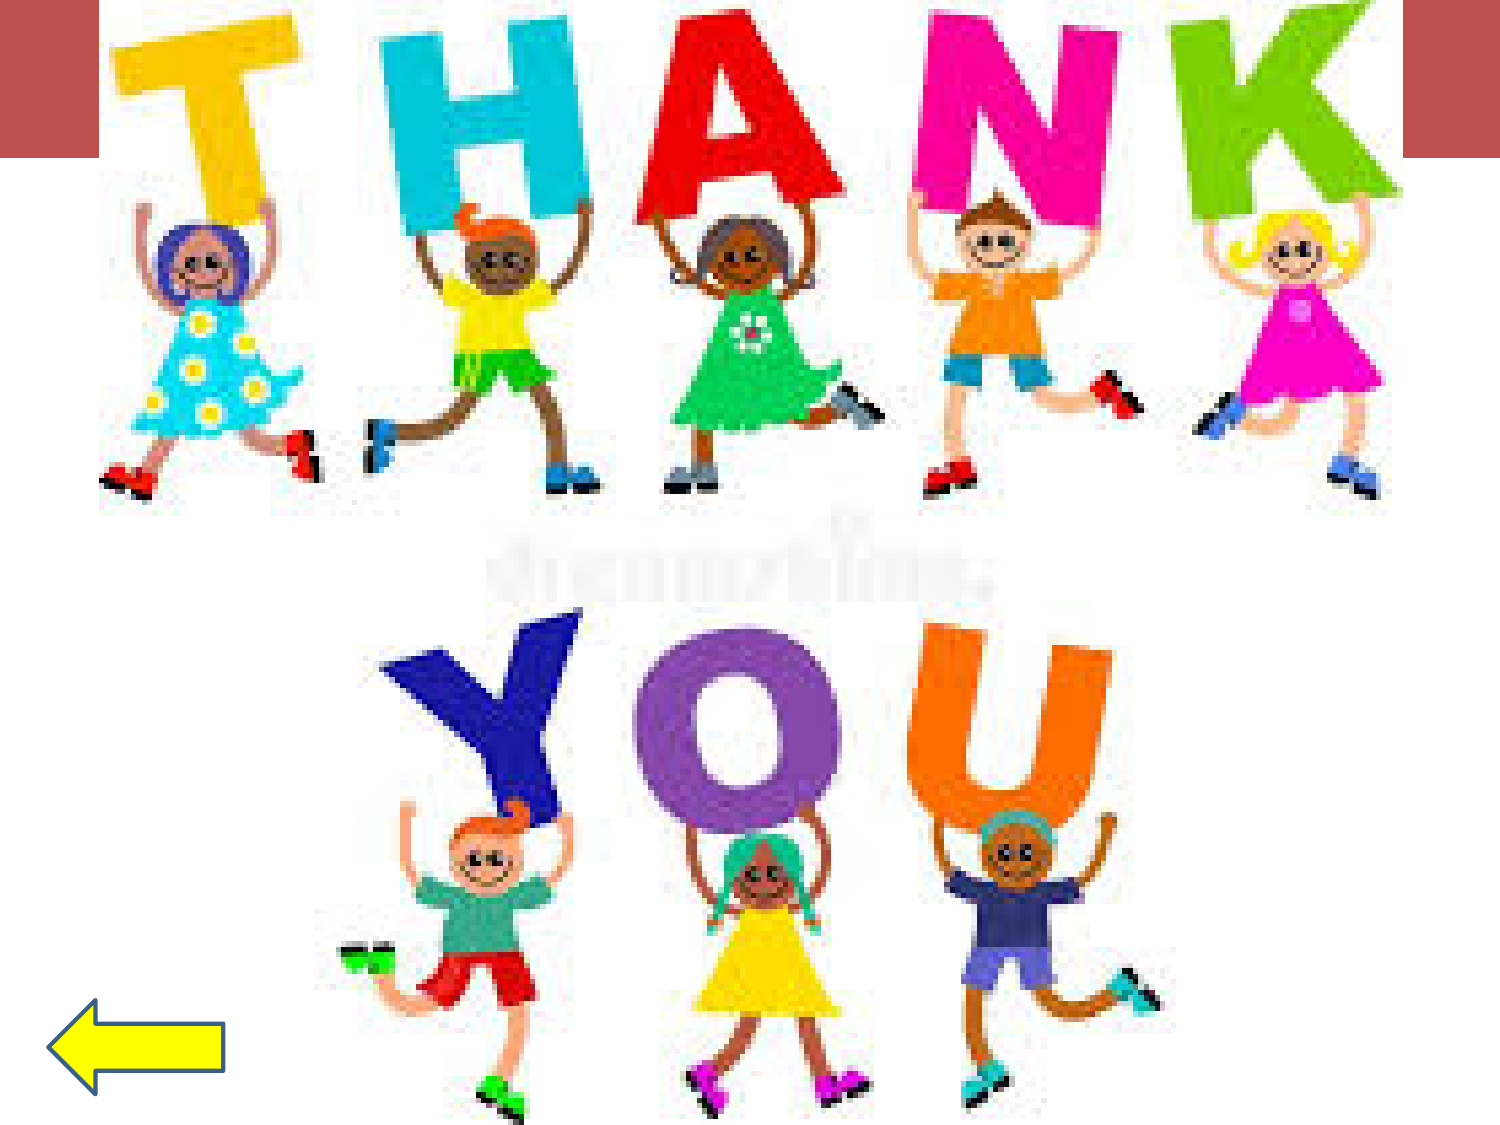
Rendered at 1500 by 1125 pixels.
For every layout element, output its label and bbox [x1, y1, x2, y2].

picture [99, 0, 1403, 1125]
text_box [46, 998, 94, 1096]
